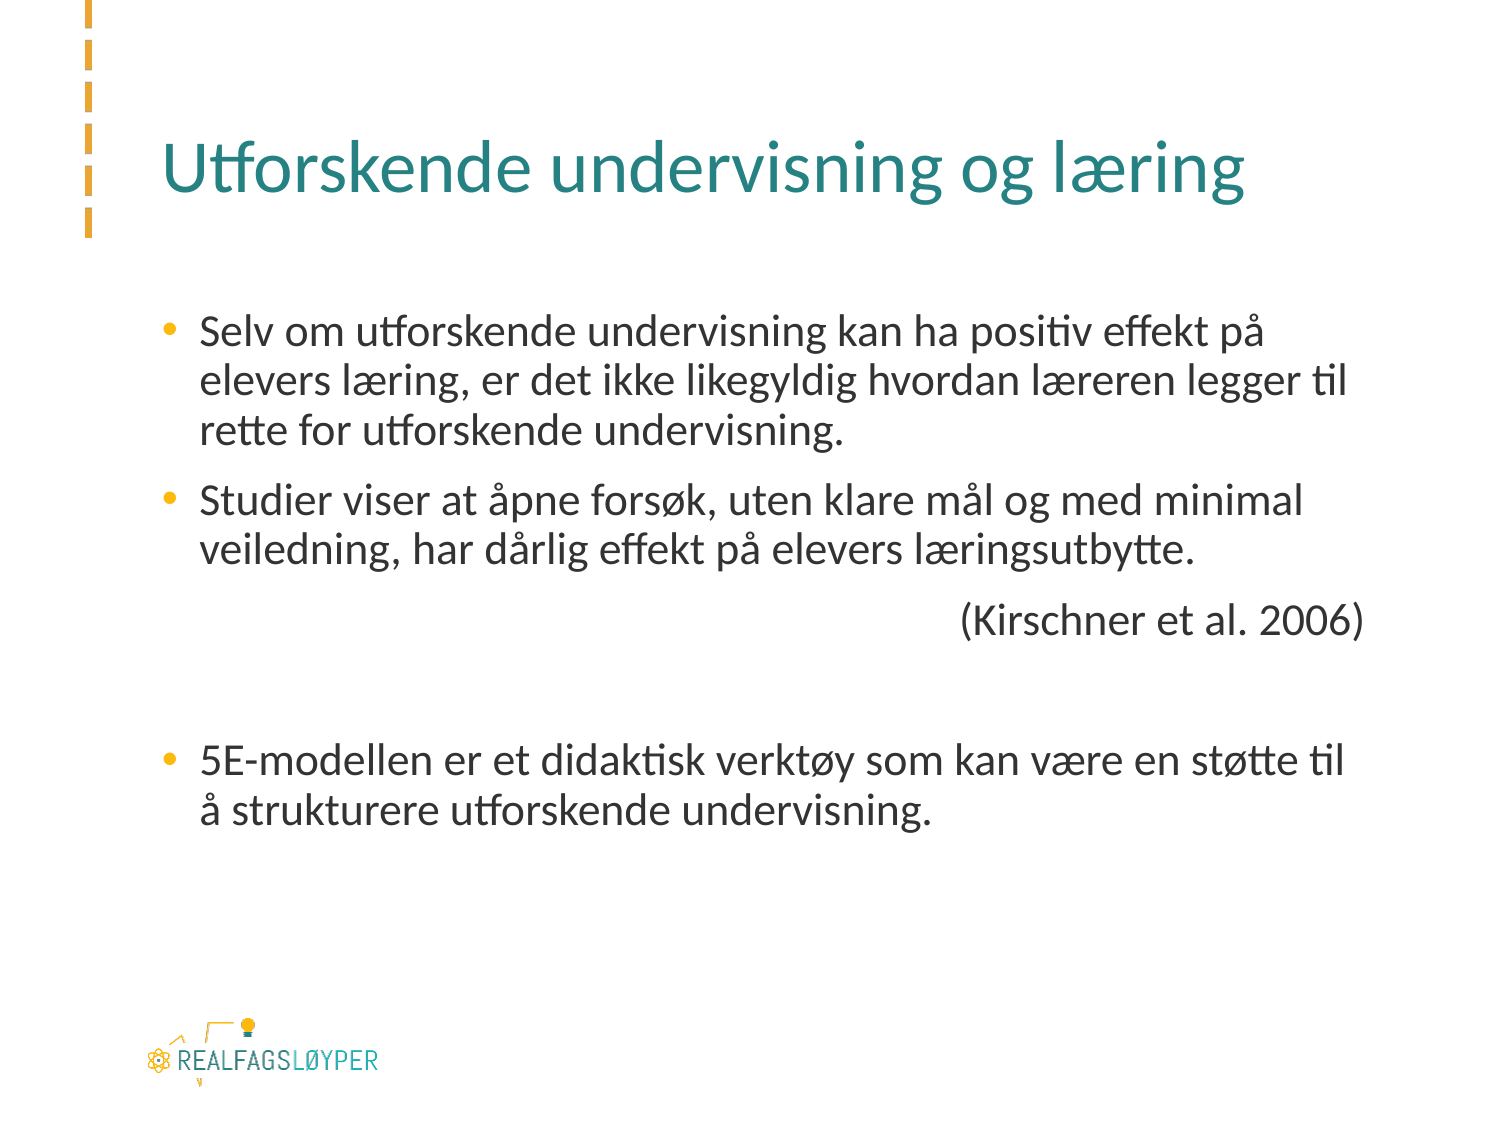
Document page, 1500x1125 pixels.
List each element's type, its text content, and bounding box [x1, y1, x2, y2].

title Utforskende undervisning og læring [146, 59, 1391, 278]
picture [85, 0, 92, 238]
picture [146, 1018, 380, 1089]
list Selv om utforskende undervisning kan ha positiv effekt på elevers læring, er det ikke likegyldig hvordan læreren legger til rette for utforskende undervisning. Studier viser at åpne forsøk, uten klare mål og med minimal veiledning, har dårlig effekt på elevers læringsutbytte. (Kirschner et al. 2006) 5E-modellen er et didaktisk verktøy som kan være en støtte til å strukturere utforskende undervisning. [146, 299, 1391, 986]
